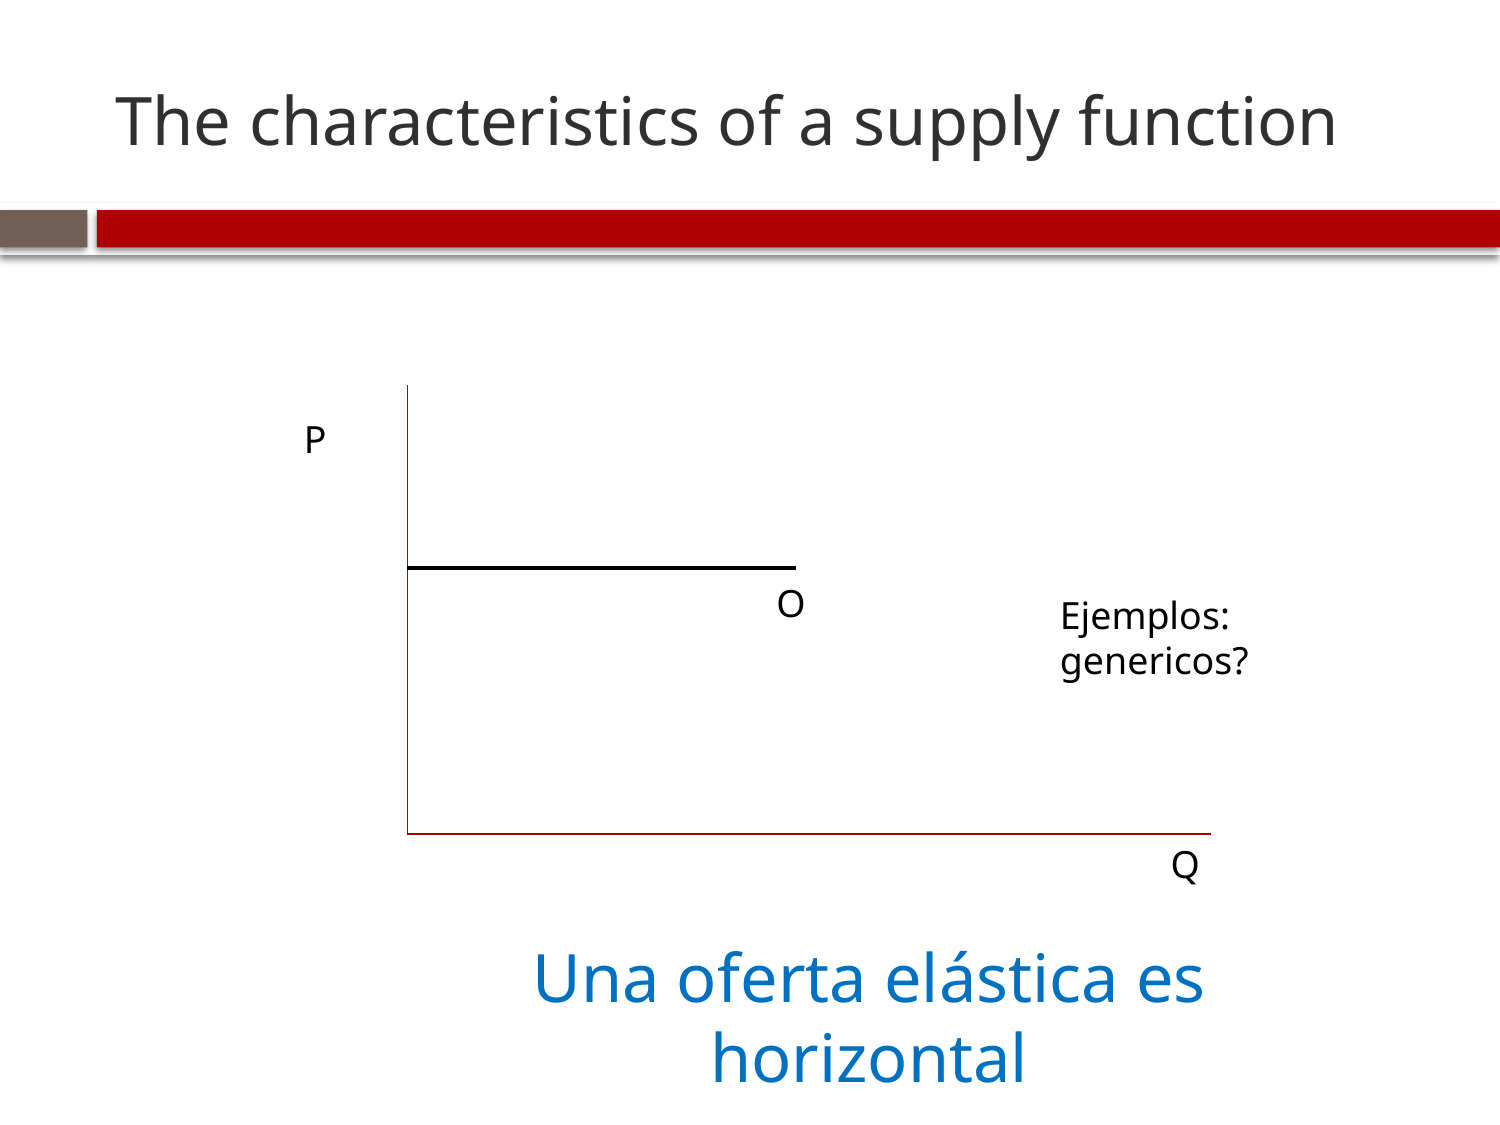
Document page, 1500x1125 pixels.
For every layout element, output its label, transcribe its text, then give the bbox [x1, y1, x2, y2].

text_box P [289, 408, 402, 469]
text_box Q [1155, 834, 1322, 894]
text_box O [761, 572, 904, 633]
title The characteristics of a supply function [100, 37, 1438, 200]
text_box Ejemplos: genericos? [1045, 584, 1436, 690]
text_box Una oferta elástica es horizontal [422, 928, 1317, 1104]
